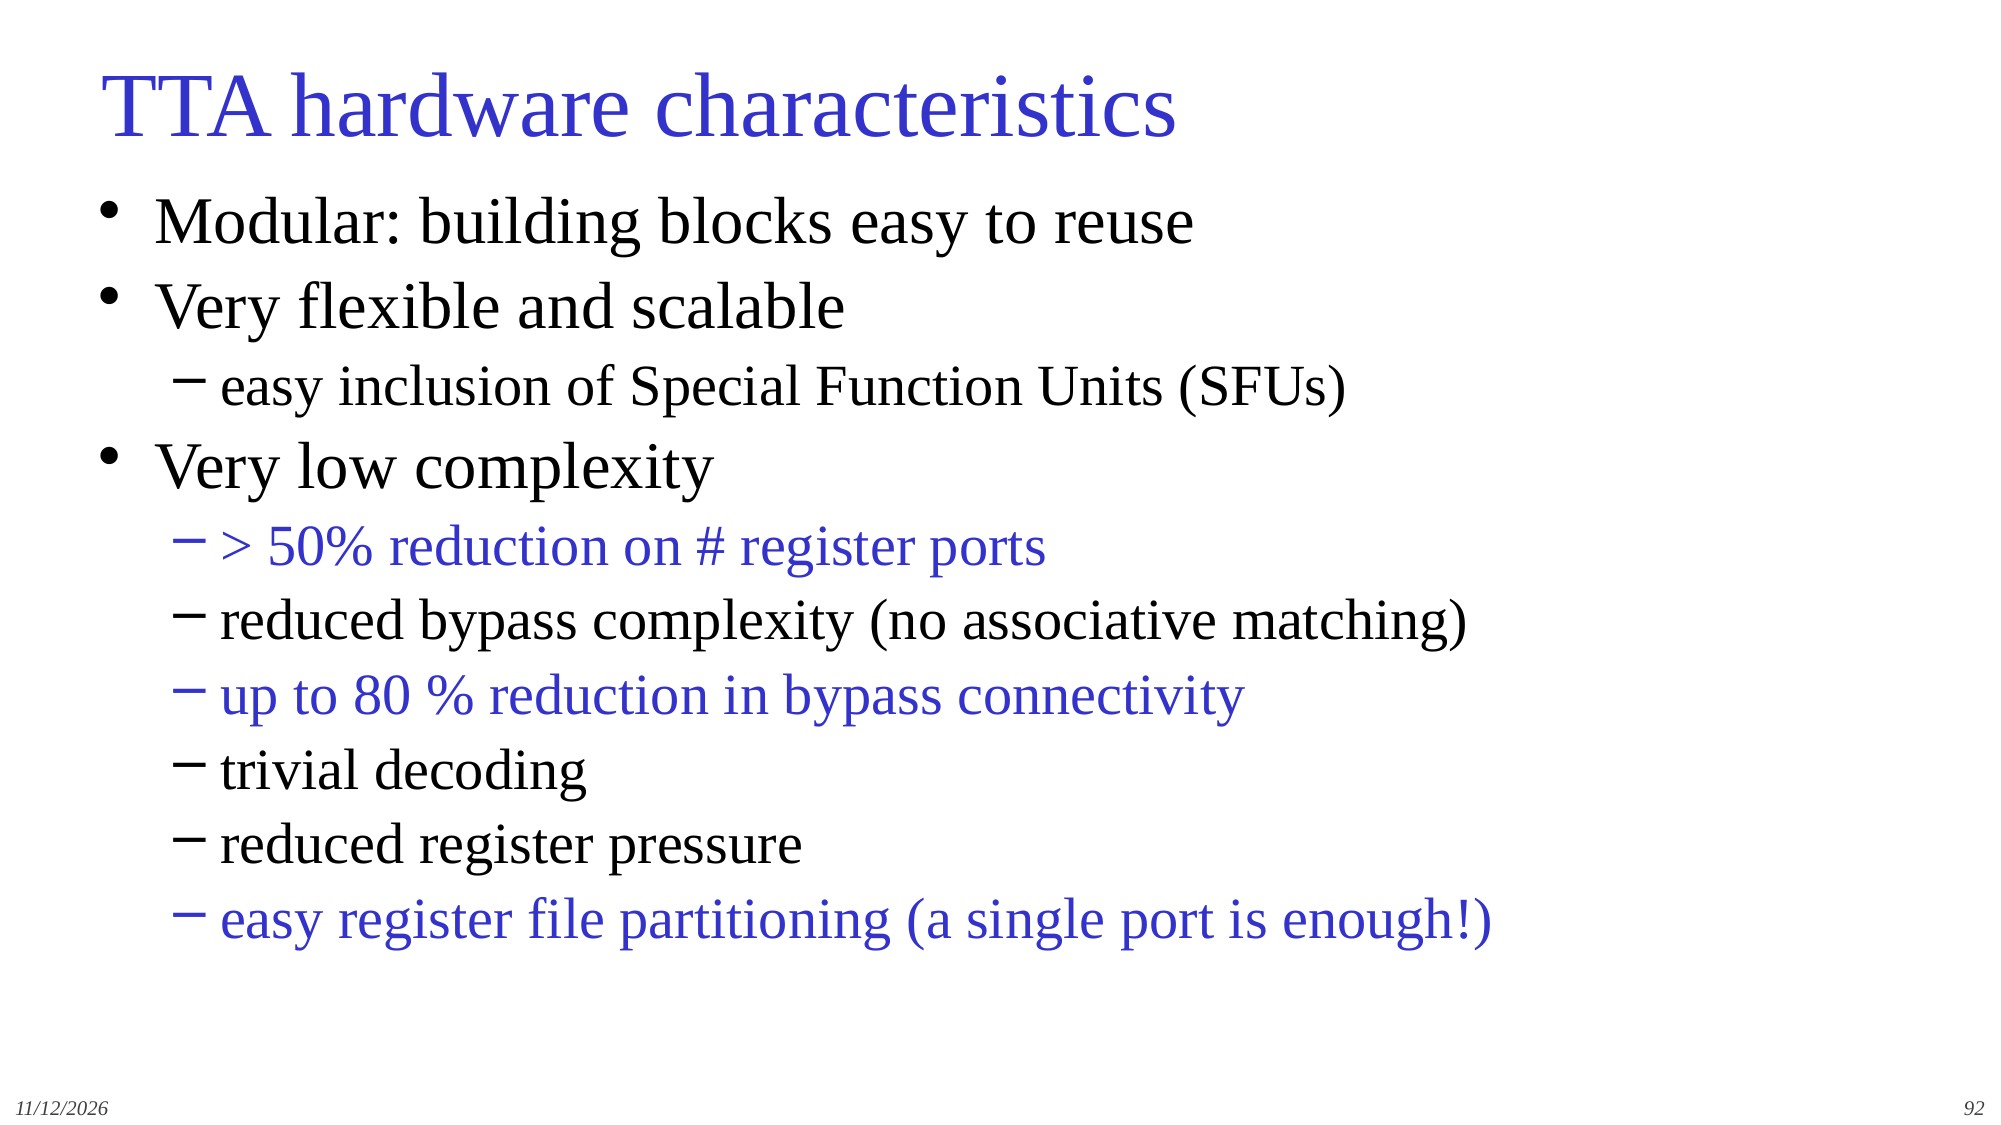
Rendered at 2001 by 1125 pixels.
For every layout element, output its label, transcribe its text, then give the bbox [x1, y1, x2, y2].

slide_number 92 [1583, 1087, 2000, 1125]
title TTA hardware characteristics [86, 36, 1954, 163]
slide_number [0, 1087, 267, 1125]
list Modular: building blocks easy to reuse Very flexible and scalable easy inclusion of Special Function Units (SFUs) Very low complexity > 50% reduction on # register ports reduced bypass complexity (no associative matching) up to 80 % reduction in bypass connectivity trivial decoding reduced register pressure easy register file partitioning (a single port is enough!) [83, 178, 1951, 1065]
